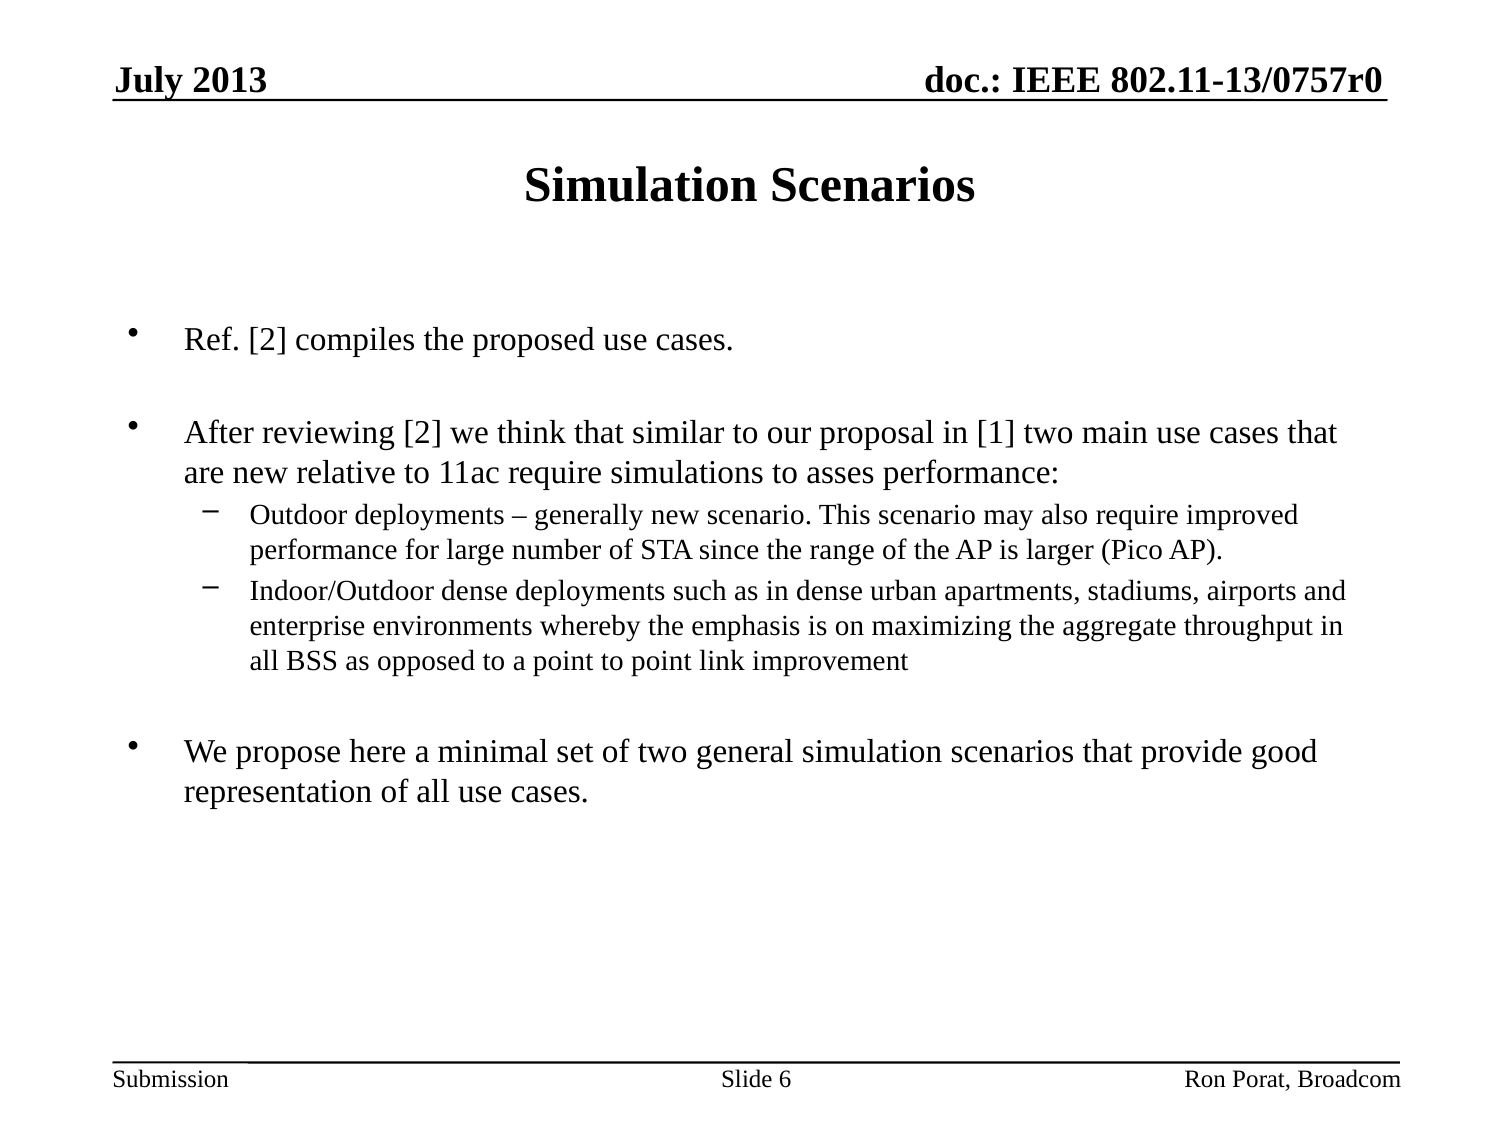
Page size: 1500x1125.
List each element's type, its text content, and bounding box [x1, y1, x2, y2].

footer Ron Porat, Broadcom [1181, 1061, 1402, 1093]
title Simulation Scenarios [112, 112, 1388, 251]
list Ref. [2] compiles the proposed use cases. After reviewing [2] we think that similar to our proposal in [1] two main use cases that are new relative to 11ac require simulations to asses performance: Outdoor deployments – generally new scenario. This scenario may also require improved performance for large number of STA since the range of the AP is larger (Pico AP). Indoor/Outdoor dense deployments such as in dense urban apartments, stadiums, airports and enterprise environments whereby the emphasis is on maximizing the aggregate throughput in all BSS as opposed to a point to point link improvement We propose here a minimal set of two general simulation scenarios that provide good representation of all use cases. [112, 262, 1388, 1038]
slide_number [114, 54, 309, 101]
slide_number Slide 6 [712, 1061, 800, 1093]
